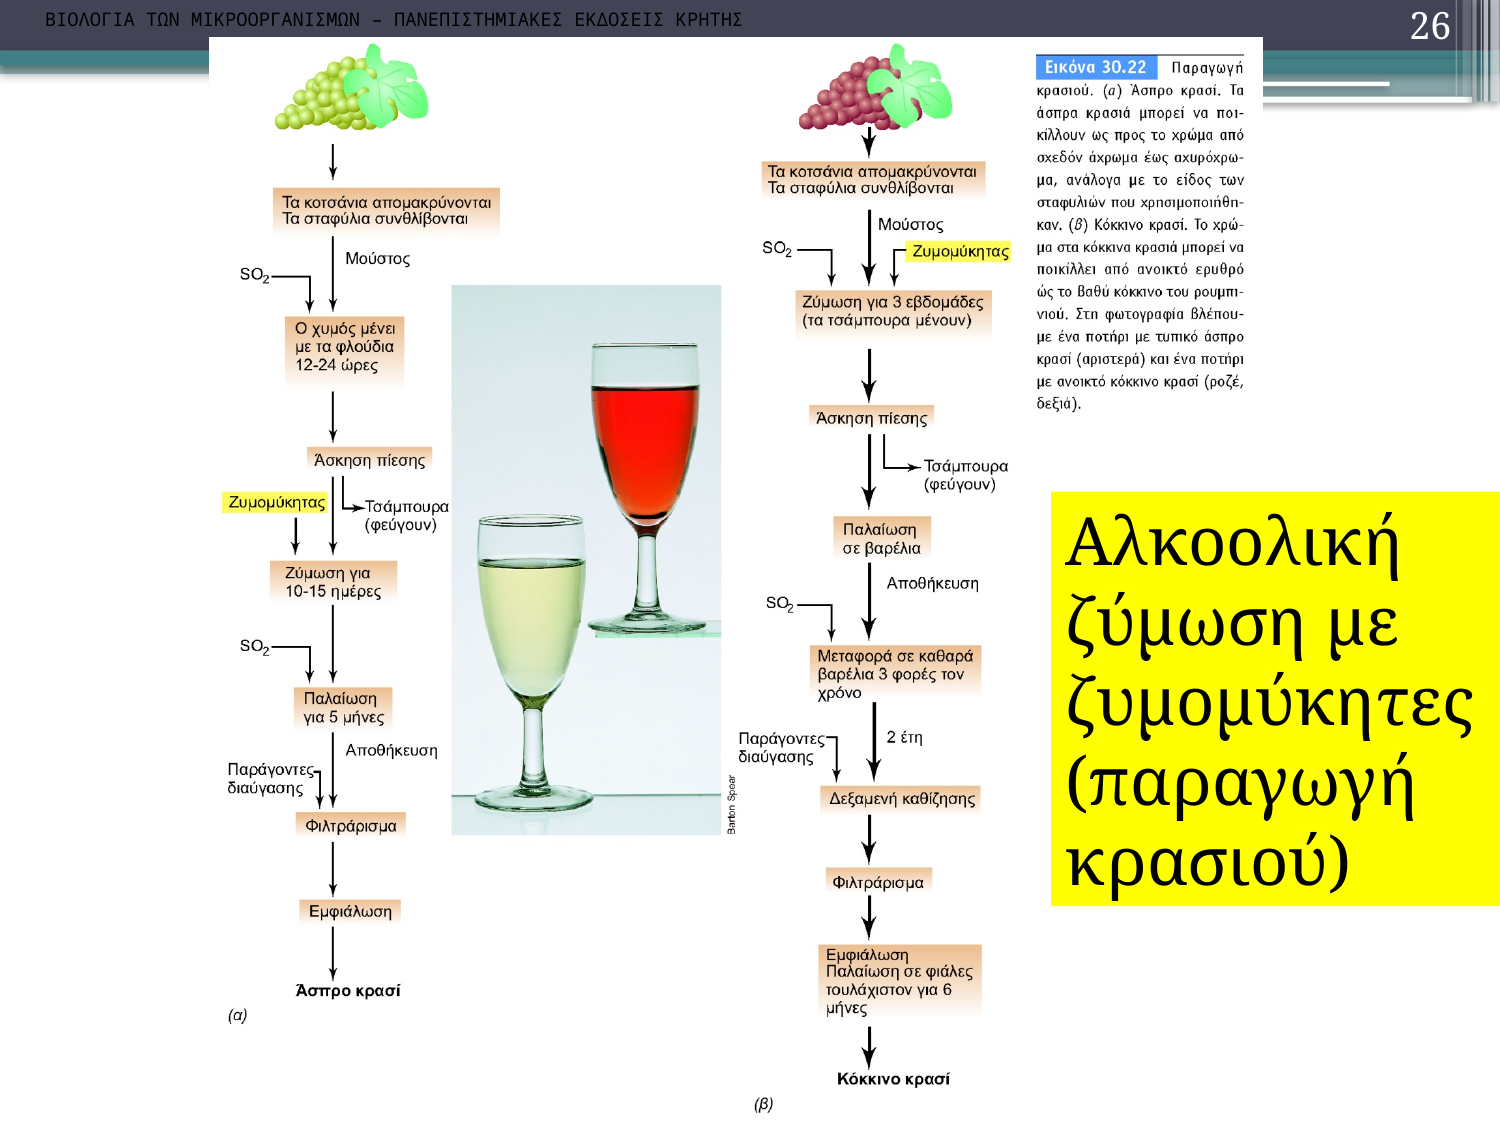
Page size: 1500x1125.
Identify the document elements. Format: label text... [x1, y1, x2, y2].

picture [208, 37, 1263, 1125]
text_box BIOΛOΓIA TΩN MIKPOOPΓANIΣMΩN – ΠANEΠIΣTHMIAKEΣ EKΔOΣEIΣ KPHTHΣ [30, 0, 758, 38]
slide_number 26 [1341, 0, 1466, 61]
text_box Αλκοολική ζύμωση με ζυμομύκητες (παραγωγή κρασιού) [1268, 491, 1500, 907]
